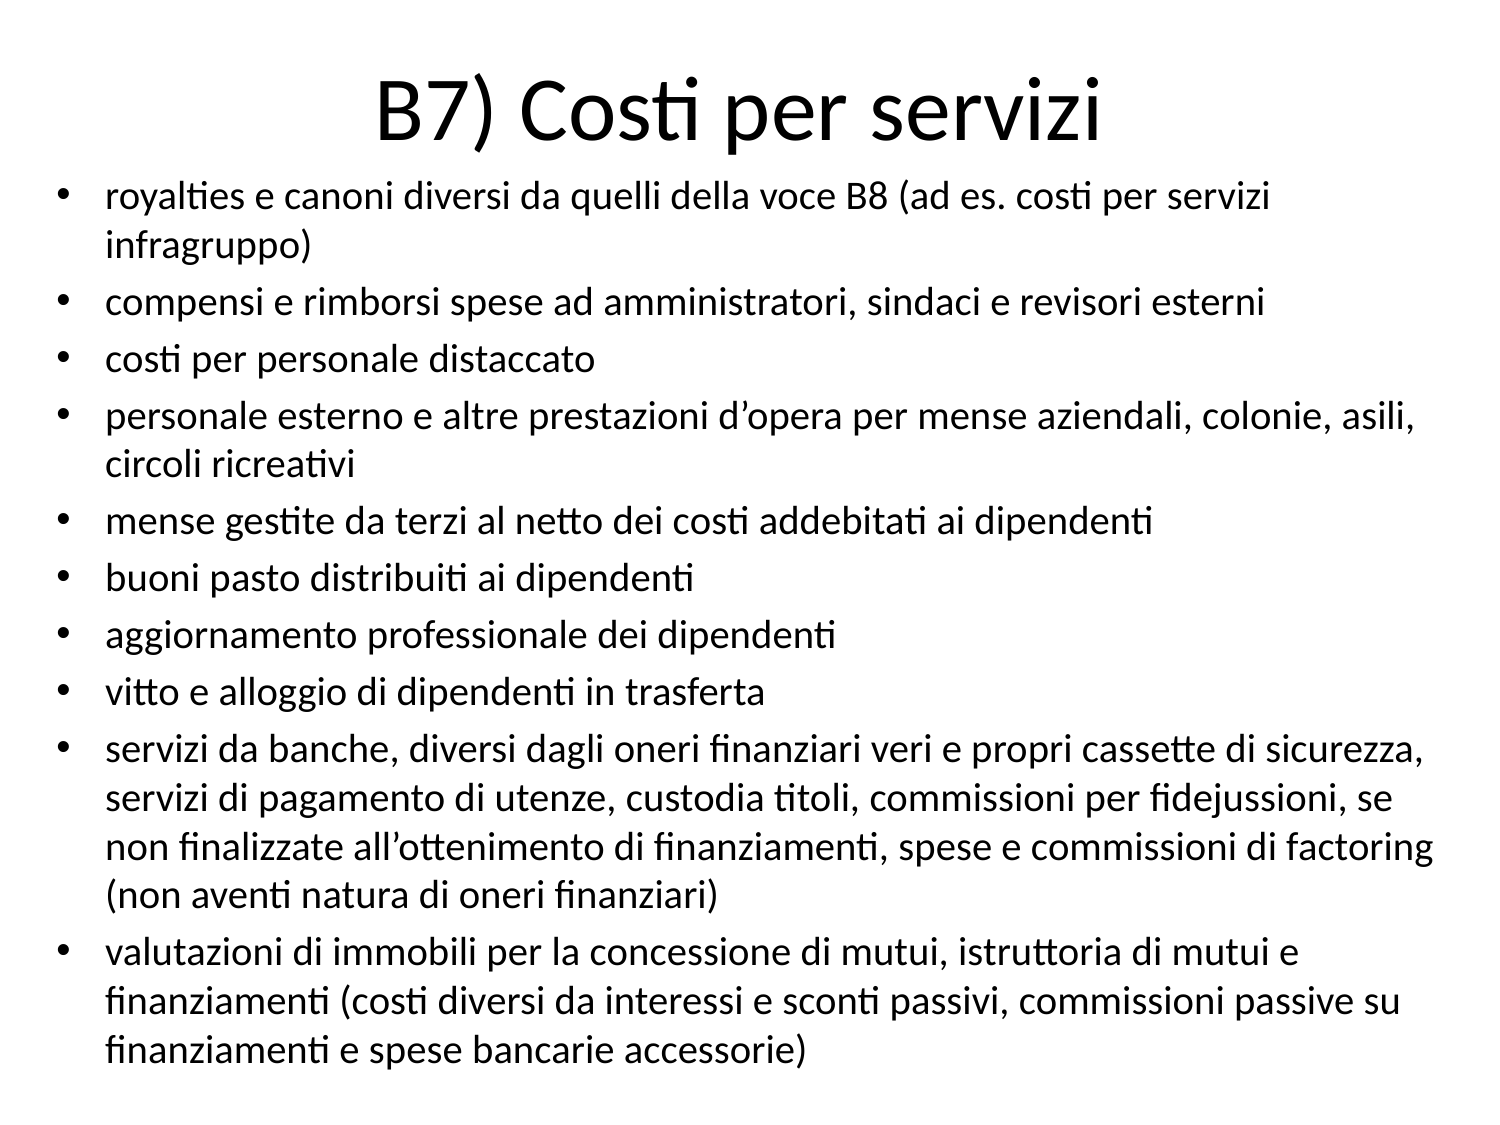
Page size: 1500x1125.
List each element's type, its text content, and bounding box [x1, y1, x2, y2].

title B7) Costi per servizi [75, 45, 1425, 161]
list royalties e canoni diversi da quelli della voce B8 (ad es. costi per servizi infragruppo) compensi e rimborsi spese ad amministratori, sindaci e revisori esterni costi per personale distaccato personale esterno e altre prestazioni d’opera per mense aziendali, colonie, asili, circoli ricreativi mense gestite da terzi al netto dei costi addebitati ai dipendenti buoni pasto distribuiti ai dipendenti aggiornamento professionale dei dipendenti vitto e alloggio di dipendenti in trasferta servizi da banche, diversi dagli oneri finanziari veri e propri cassette di sicurezza, servizi di pagamento di utenze, custodia titoli, commissioni per fidejussioni, se non finalizzate all’ottenimento di finanziamenti, spese e commissioni di factoring (non aventi natura di oneri finanziari) valutazioni di immobili per la concessione di mutui, istruttoria di mutui e finanziamenti (costi diversi da interessi e sconti passivi, commissioni passive su finanziamenti e spese bancarie accessorie) [41, 161, 1462, 1087]
